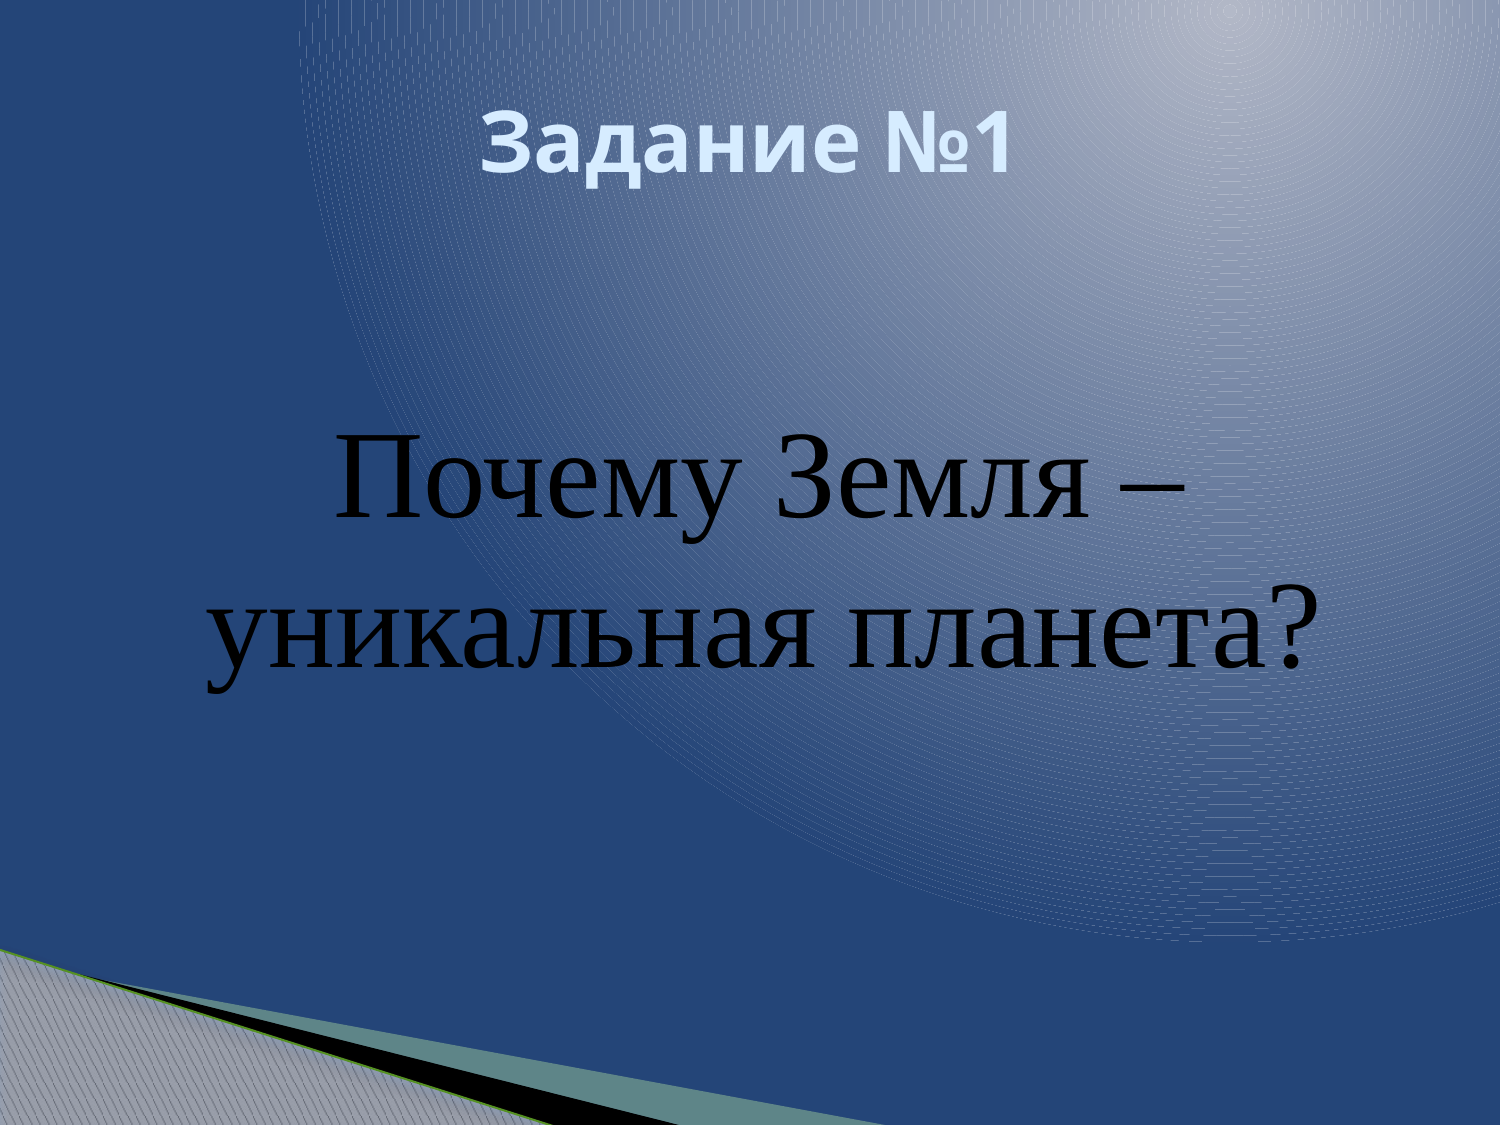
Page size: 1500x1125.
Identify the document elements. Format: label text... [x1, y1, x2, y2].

title Задание №1 [75, 45, 1425, 233]
list Почему Земля – уникальная планета? [75, 385, 1425, 986]
